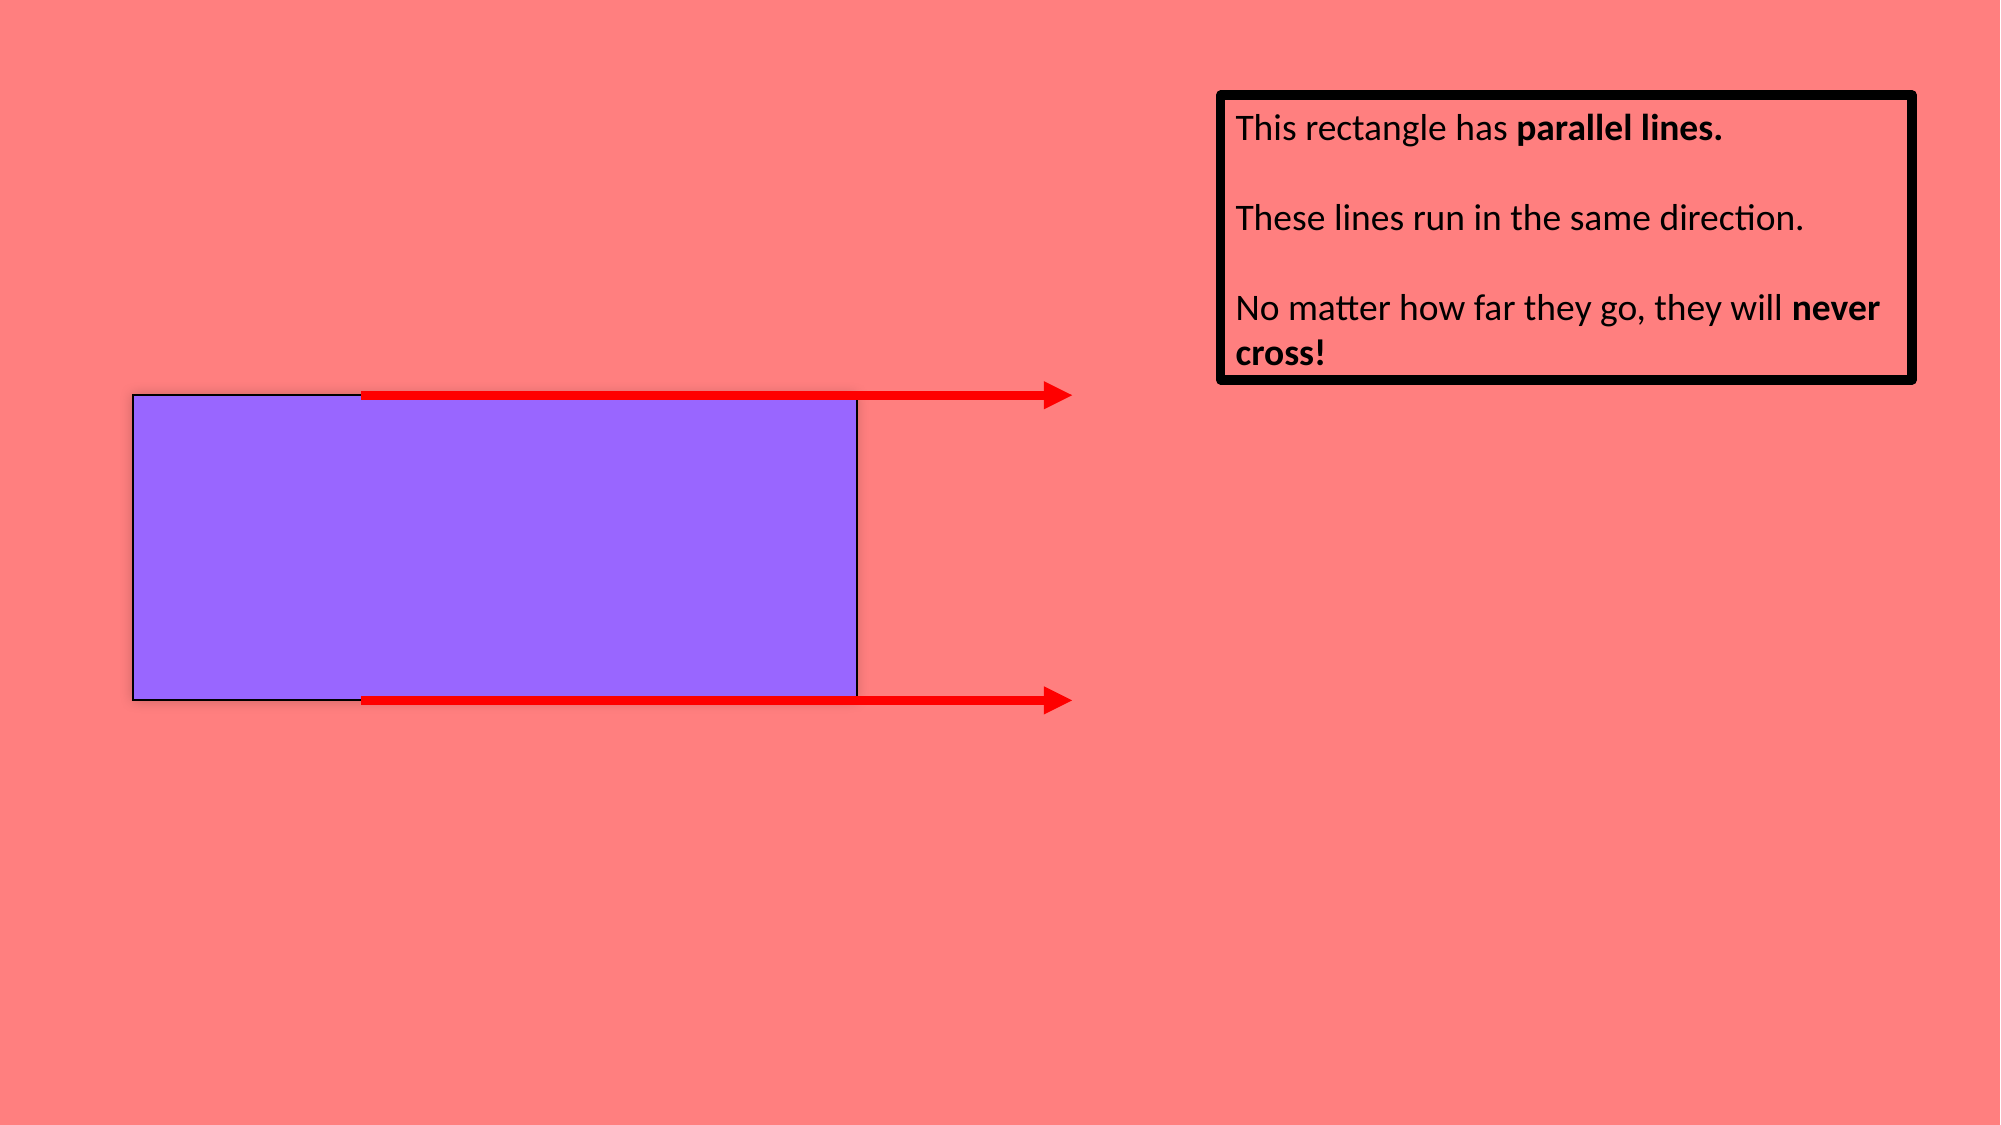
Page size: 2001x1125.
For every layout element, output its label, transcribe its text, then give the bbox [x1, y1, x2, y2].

text_box [132, 394, 858, 701]
text_box This rectangle has parallel lines. These lines run in the same direction. No matter how far they go, they will never cross! [1220, 95, 1913, 380]
